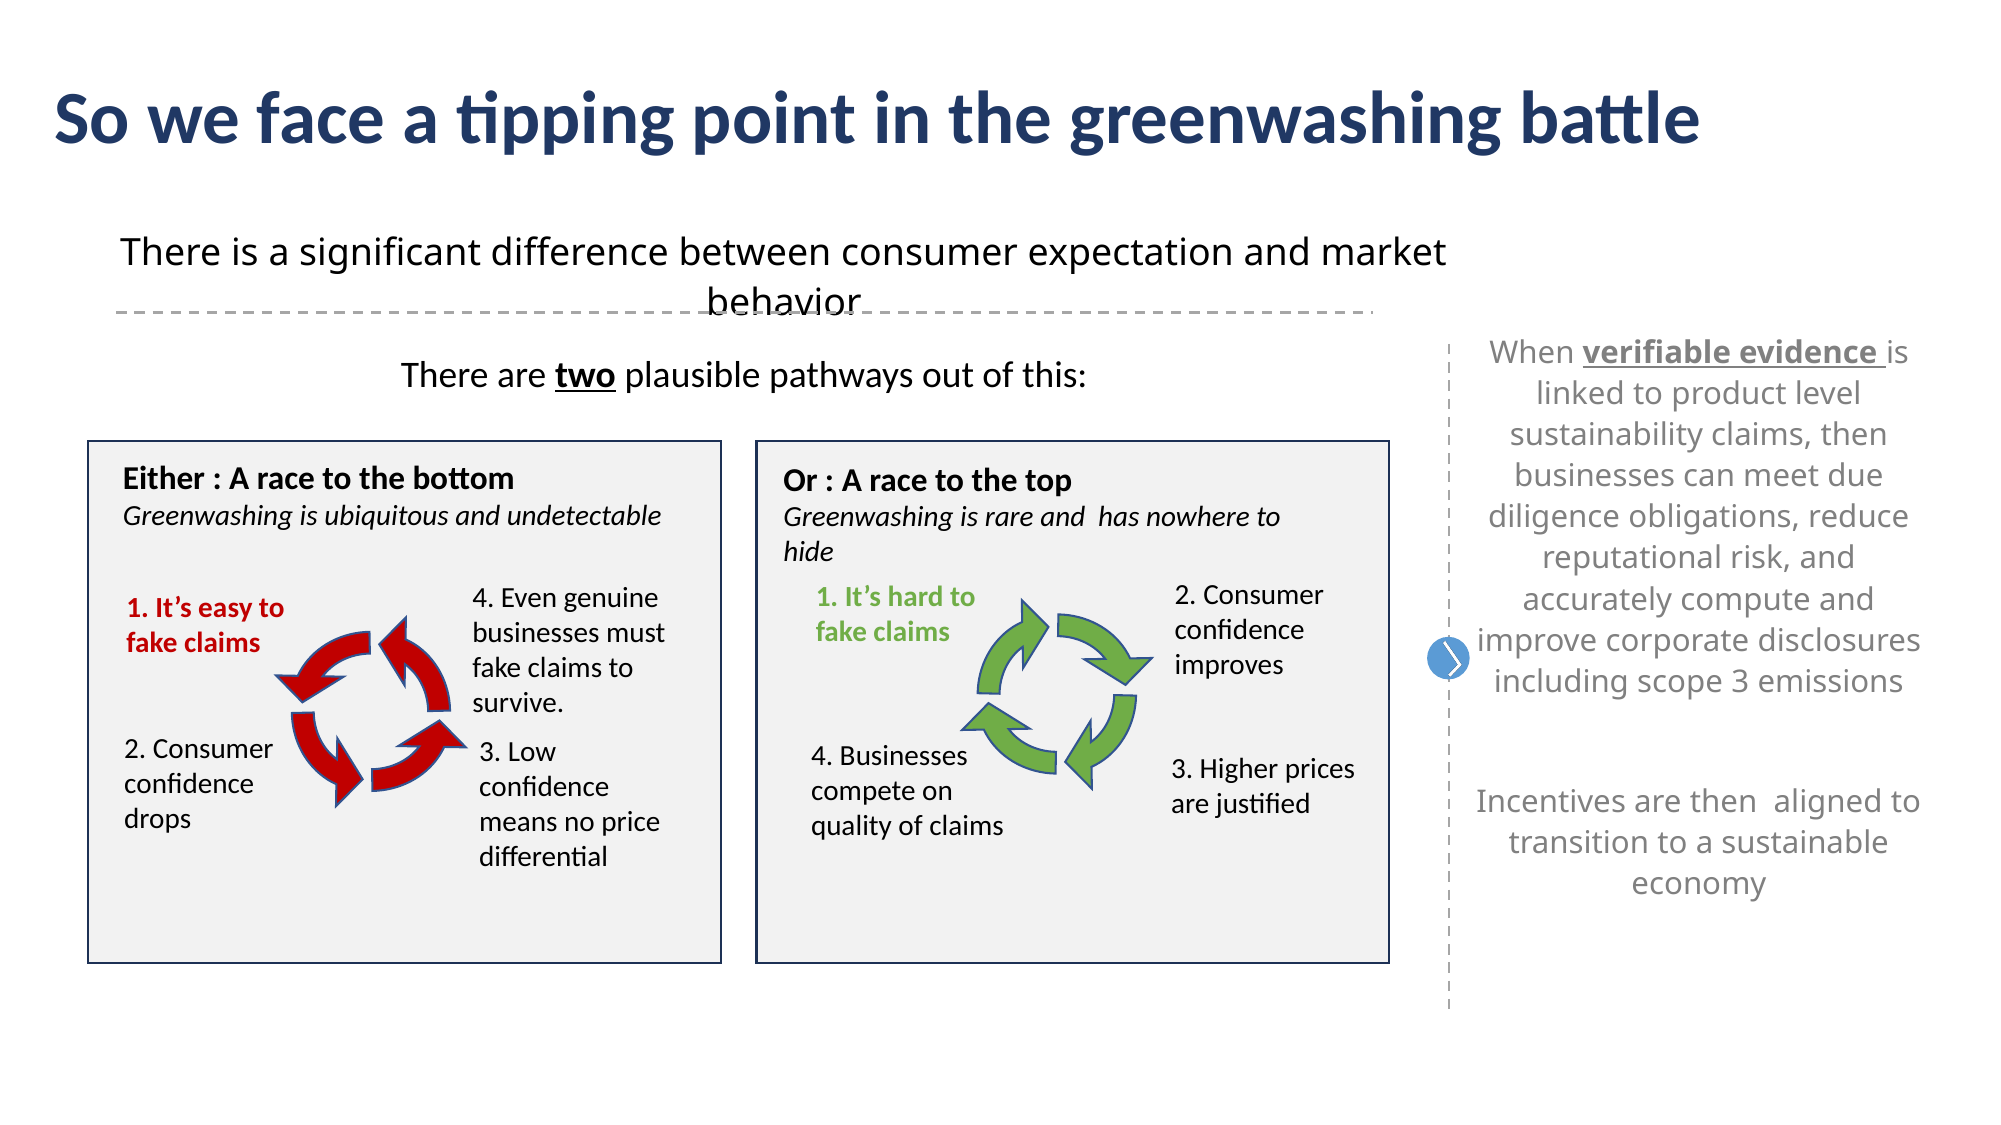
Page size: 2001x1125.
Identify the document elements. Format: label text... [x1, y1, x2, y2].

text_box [88, 441, 732, 964]
text_box [1427, 636, 1449, 676]
text_box There are two plausible pathways out of this: [201, 342, 1288, 402]
text_box [1450, 637, 1461, 641]
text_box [756, 441, 1390, 964]
text_box There is a significant difference between consumer expectation and market behavior [50, 223, 1471, 402]
picture [1435, 641, 1471, 678]
text_box [669, 402, 1130, 626]
title So we face a tipping point in the greenwashing battle [39, 10, 1987, 228]
text_box When verifiable evidence is linked to product level sustainability claims, then businesses can meet due diligence obligations, reduce reputational risk, and accurately compute and improve corporate disclosures including scope 3 emissions Incentives are then aligned to transition to a sustainable economy [1471, 219, 1927, 1010]
